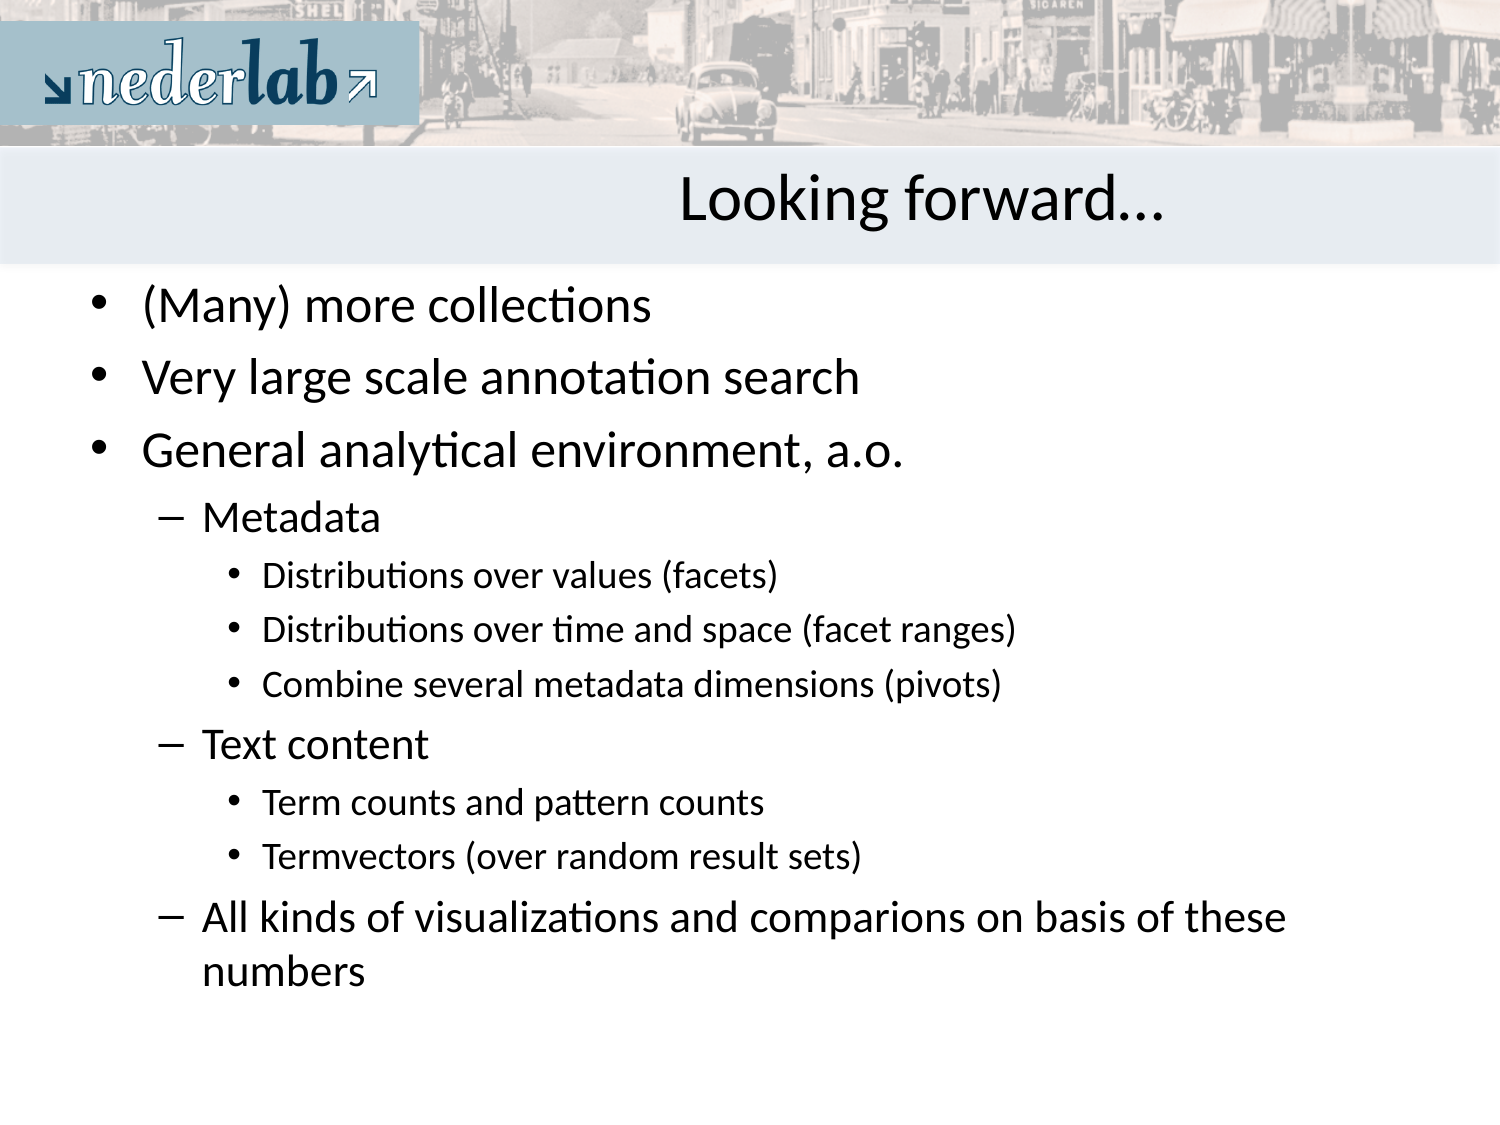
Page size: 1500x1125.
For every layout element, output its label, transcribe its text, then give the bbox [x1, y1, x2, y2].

picture [0, 21, 420, 125]
title Looking forward… [419, 126, 1425, 261]
list (Many) more collections Very large scale annotation search General analytical environment, a.o. Metadata Distributions over values (facets) Distributions over time and space (facet ranges) Combine several metadata dimensions (pivots) Text content Term counts and pattern counts Termvectors (over random result sets) All kinds of visualizations and comparions on basis of these numbers [75, 262, 1425, 1005]
